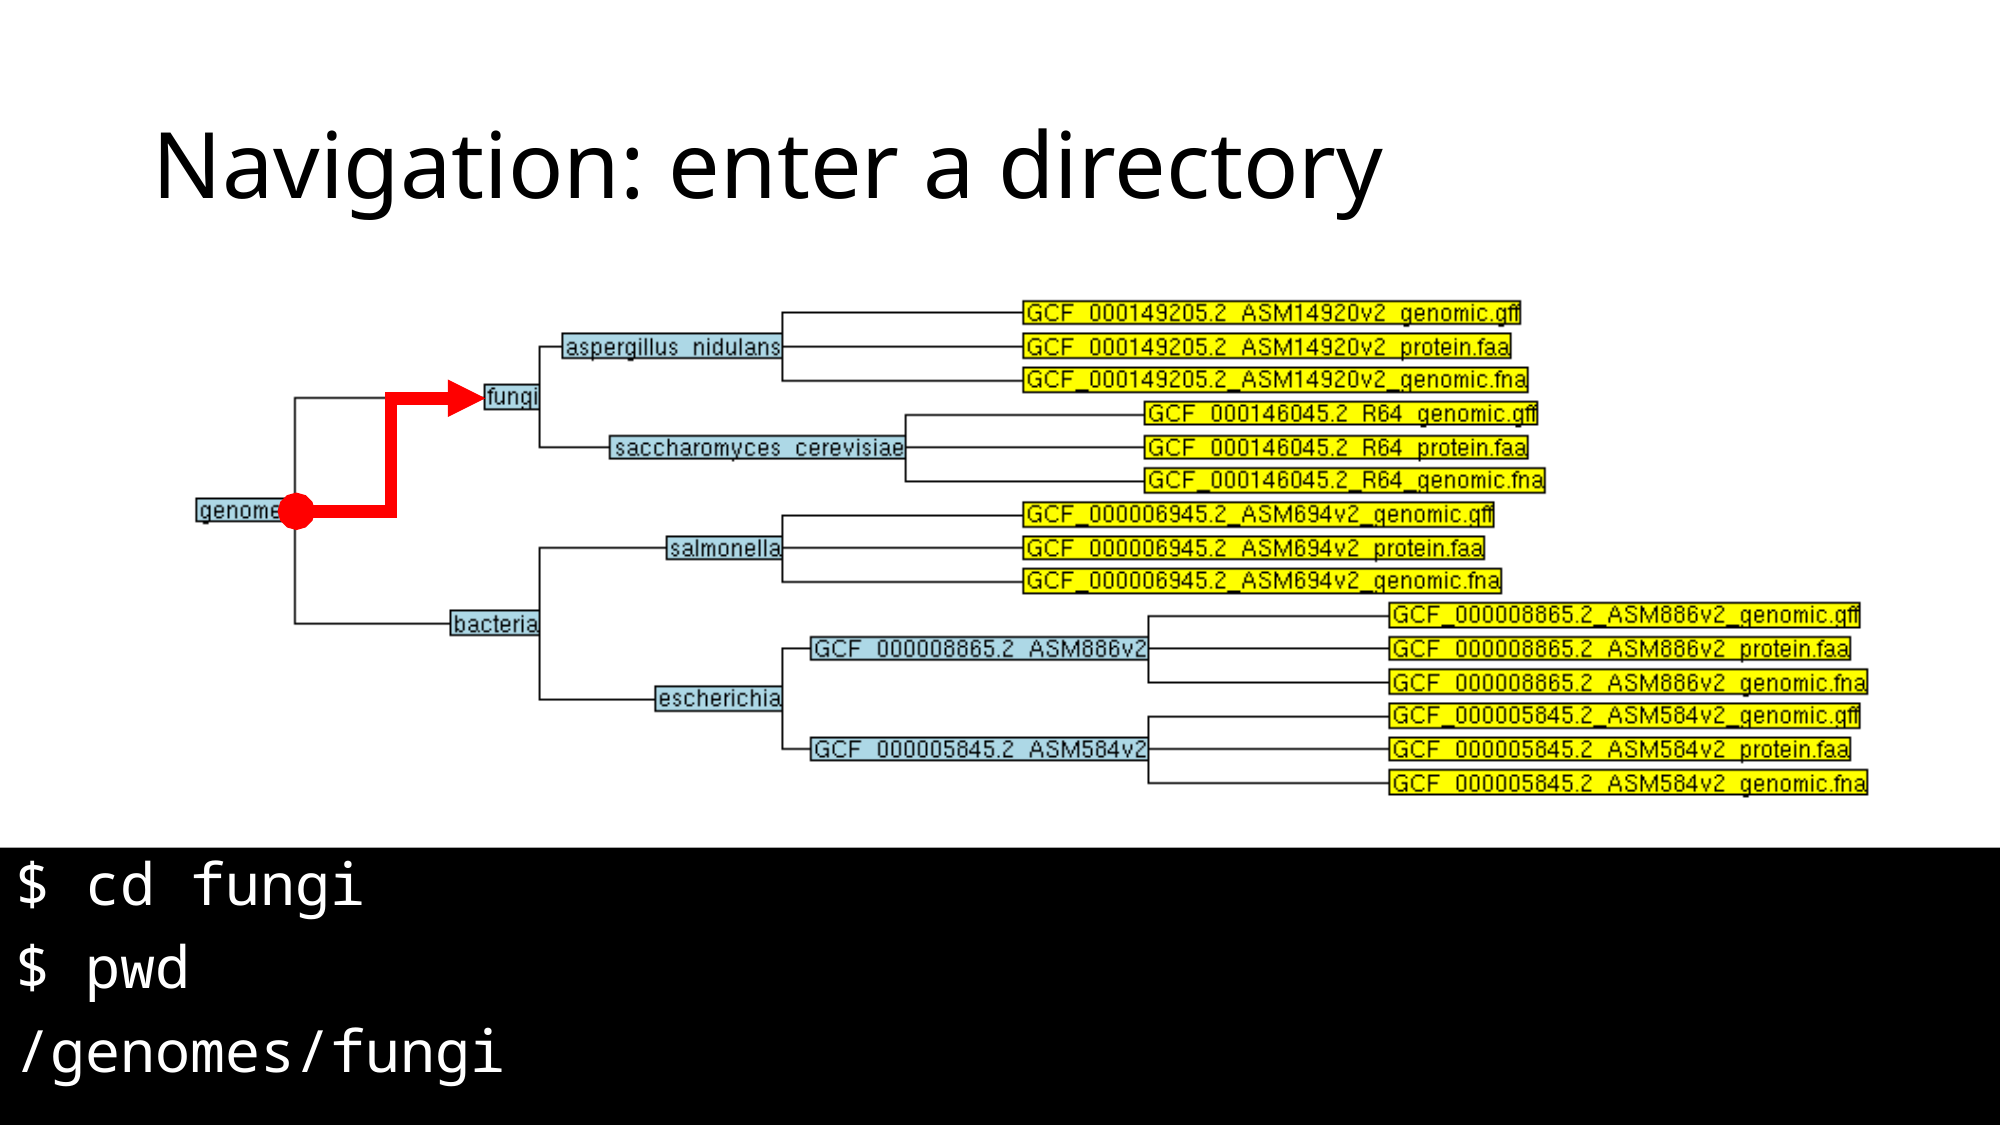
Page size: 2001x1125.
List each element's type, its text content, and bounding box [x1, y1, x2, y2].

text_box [296, 398, 486, 512]
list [0, 183, 2000, 942]
title Navigation: enter a directory [137, 59, 1863, 183]
text_box $ cd fungi $ pwd /genomes/fungi [0, 942, 2000, 1125]
